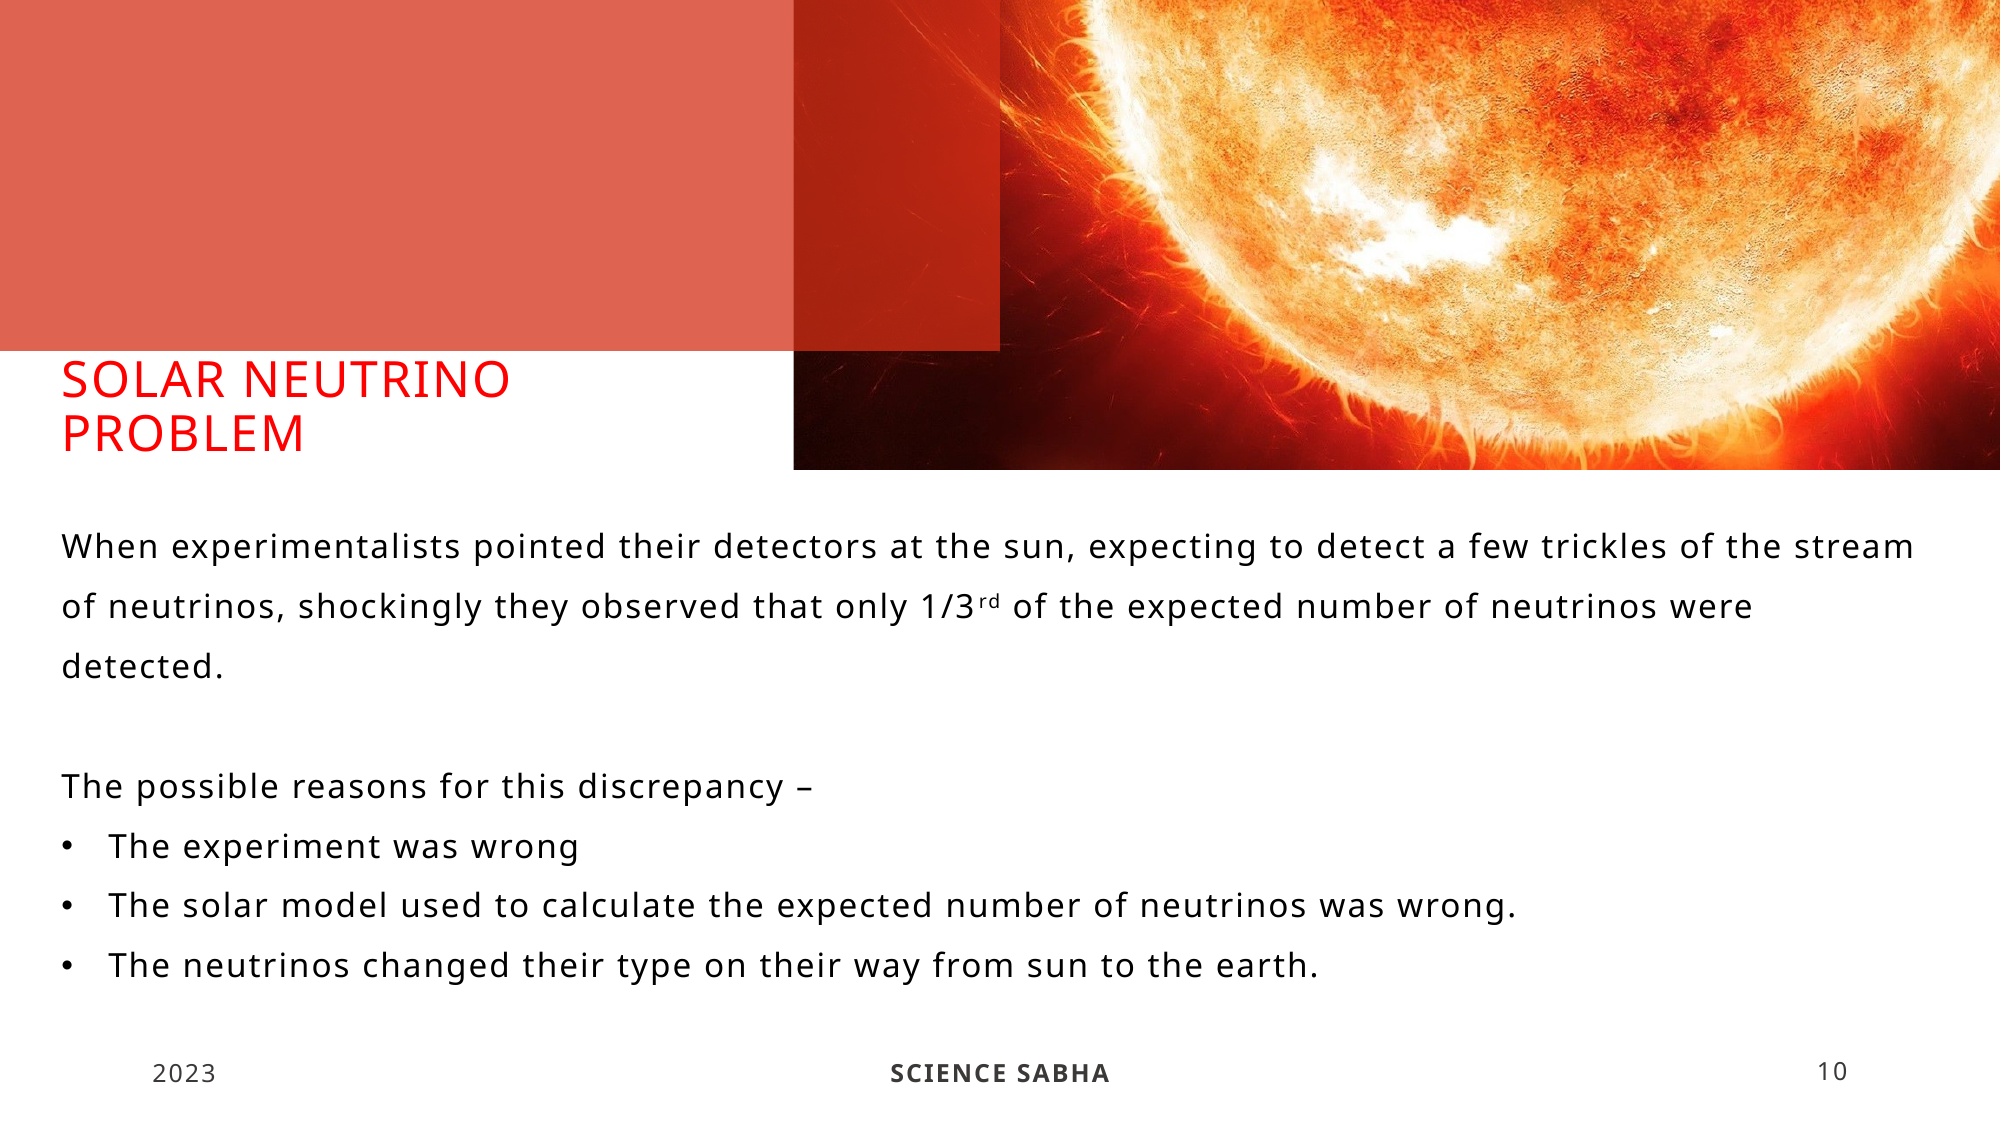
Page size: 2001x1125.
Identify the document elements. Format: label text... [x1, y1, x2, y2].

slide_number 2023 [137, 1042, 588, 1103]
slide_number 10 [1412, 1042, 1863, 1103]
picture [793, 0, 2000, 470]
list When experimentalists pointed their detectors at the sun, expecting to detect a few trickles of the stream of neutrinos, shockingly they observed that only 1/3rd of the expected number of neutrinos were detected. The possible reasons for this discrepancy – The experiment was wrong The solar model used to calculate the expected number of neutrinos was wrong. The neutrinos changed their type on their way from sun to the earth. [46, 498, 1939, 1014]
text_box [0, 0, 793, 352]
title Solar neutrino problem [46, 379, 777, 470]
footer Science Sabha [662, 1042, 1338, 1103]
